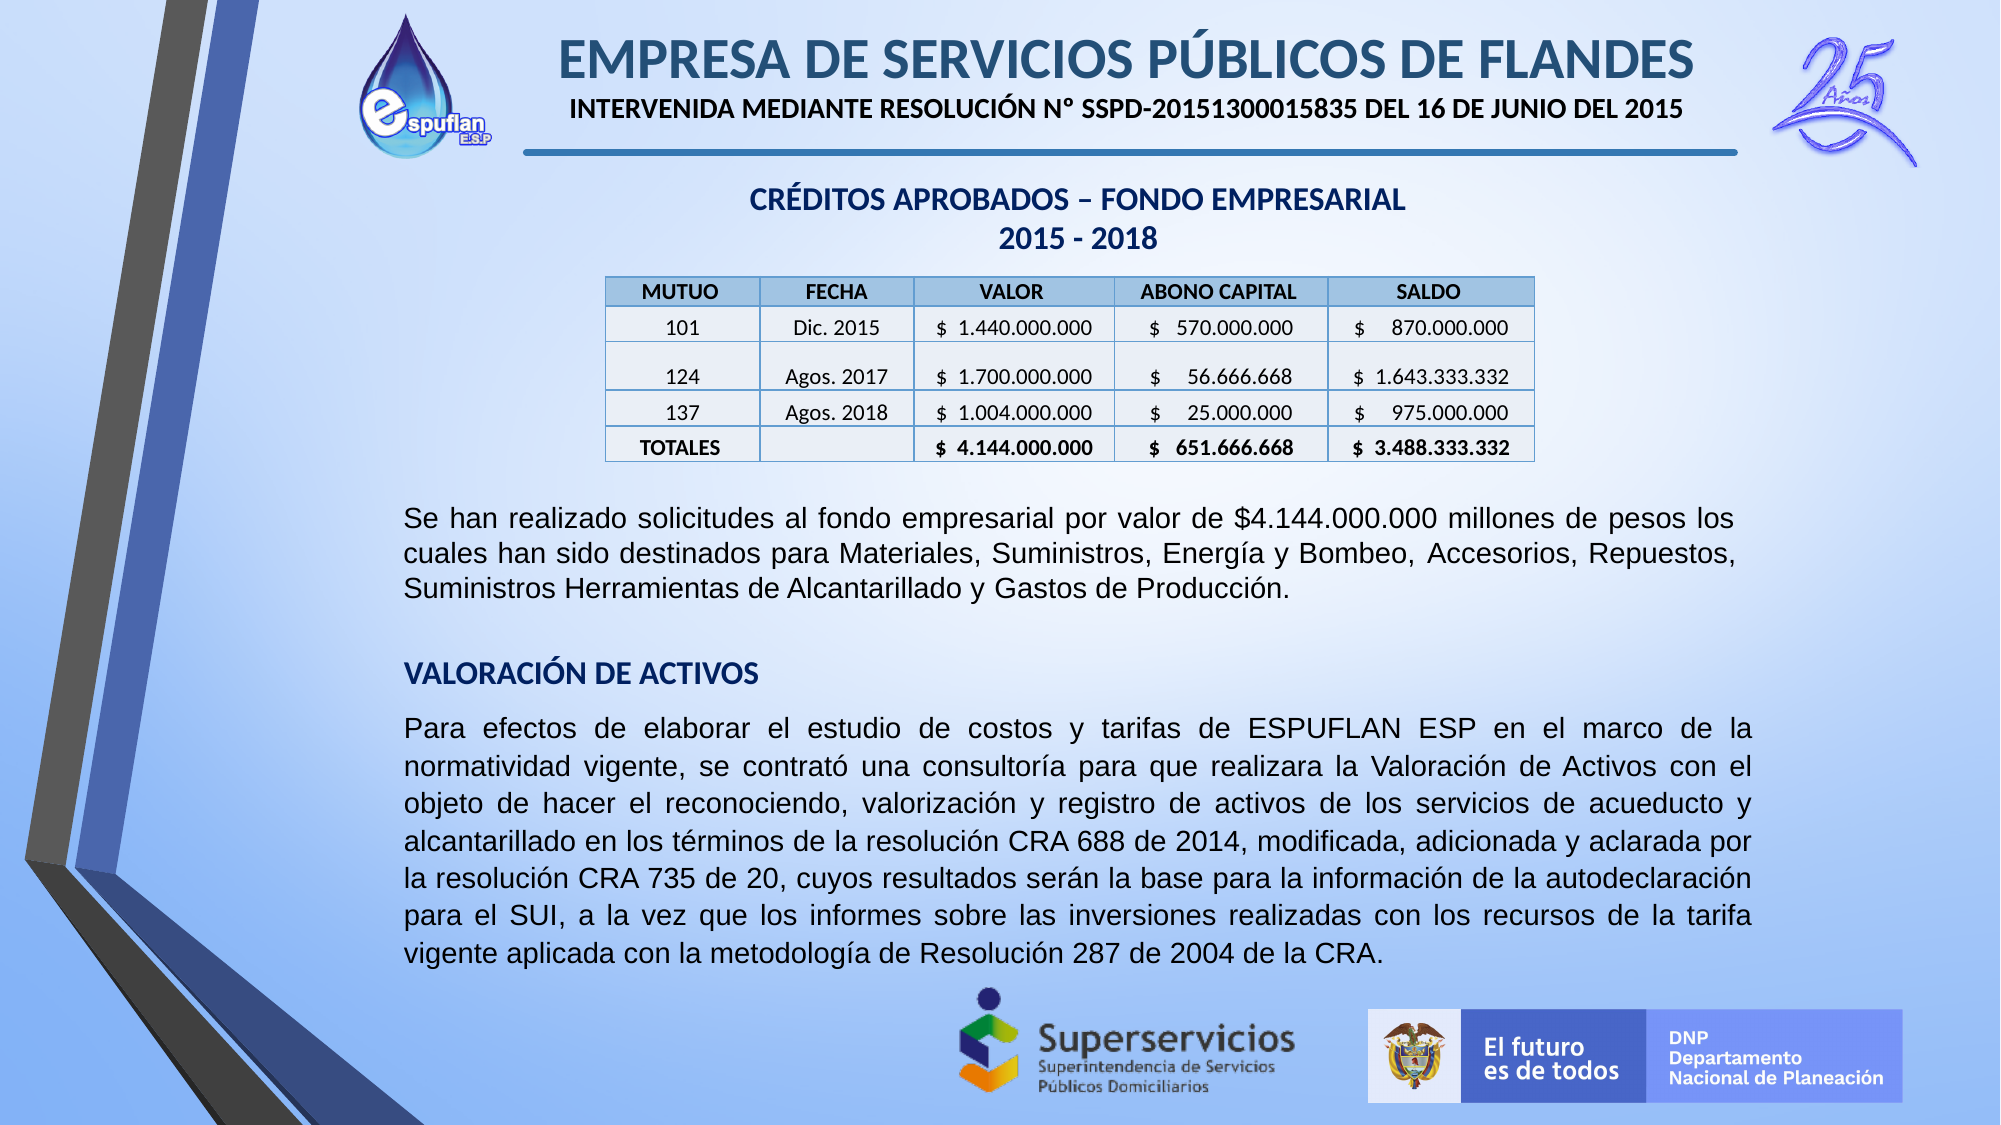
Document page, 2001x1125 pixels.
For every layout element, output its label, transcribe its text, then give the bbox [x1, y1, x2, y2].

table_cell 101 [606, 307, 759, 341]
table_cell $ 56.666.668 [1115, 342, 1327, 389]
table_cell $ 1.004.000.000 [915, 391, 1114, 425]
table_cell Agos. 2017 [761, 342, 913, 389]
picture [357, 9, 499, 161]
table_cell 124 [606, 342, 759, 389]
table_cell $ 4.144.000.000 [915, 427, 1114, 461]
table_cell [761, 427, 913, 461]
table_cell $ 1.440.000.000 [915, 307, 1114, 341]
table_cell $ 570.000.000 [1115, 307, 1327, 341]
table_cell $ 975.000.000 [1329, 391, 1534, 425]
table_header FECHA [761, 278, 913, 305]
table_cell $ 1.643.333.332 [1329, 342, 1534, 389]
picture [940, 977, 1316, 1107]
table_header SALDO [1329, 278, 1534, 305]
table_header VALOR [915, 278, 1114, 305]
table_cell $ 25.000.000 [1115, 391, 1327, 425]
table_cell TOTALES [606, 427, 759, 461]
table_header MUTUO [606, 278, 759, 305]
text_box EMPRESA DE SERVICIOS PÚBLICOS DE FLANDES INTERVENIDA MEDIANTE RESOLUCIÓN Nº SSPD-20151300015835 DEL 16 DE JUNIO DEL 2015 [423, 4, 1831, 141]
table_cell Agos. 2018 [761, 391, 913, 425]
picture [1368, 1009, 1903, 1103]
table_cell $ 870.000.000 [1329, 307, 1534, 341]
table_cell 137 [606, 391, 759, 425]
table_cell $ 1.700.000.000 [915, 342, 1114, 389]
text_box Se han realizado solicitudes al fondo empresarial por valor de $4.144.000.000 millones de pesos los cuales han sido destinados para Materiales, Suministros, Energía y Bombeo, Accesorios, Repuestos, Suministros Herramientas de Alcantarillado y Gastos de Producción. [388, 491, 1752, 771]
table_cell $ 3.488.333.332 [1329, 427, 1534, 461]
text_box VALORACIÓN DE ACTIVOS Para efectos de elaborar el estudio de costos y tarifas de ESPUFLAN ESP en el marco de la normatividad vigente, se contrató una consultoría para que realizara la Valoración de Activos con el objeto de hacer el reconociendo, valorización y registro de activos de los servicios de acueducto y alcantarillado en los términos de la resolución CRA 688 de 2014, modificada, adicionada y aclarada por la resolución CRA 735 de 20, cuyos resultados serán la base para la información de la autodeclaración para el SUI, a la vez que los informes sobre las inversiones realizadas con los recursos de la tarifa vigente aplicada con la metodología de Resolución 287 de 2004 de la CRA. [389, 640, 1769, 977]
text_box CRÉDITOS APROBADOS – FONDO EMPRESARIAL 2015 - 2018 [465, 169, 1692, 264]
picture [1768, 31, 1923, 169]
table_cell Dic. 2015 [761, 307, 913, 341]
table_cell $ 651.666.668 [1115, 427, 1327, 461]
table_header ABONO CAPITAL [1115, 278, 1327, 305]
